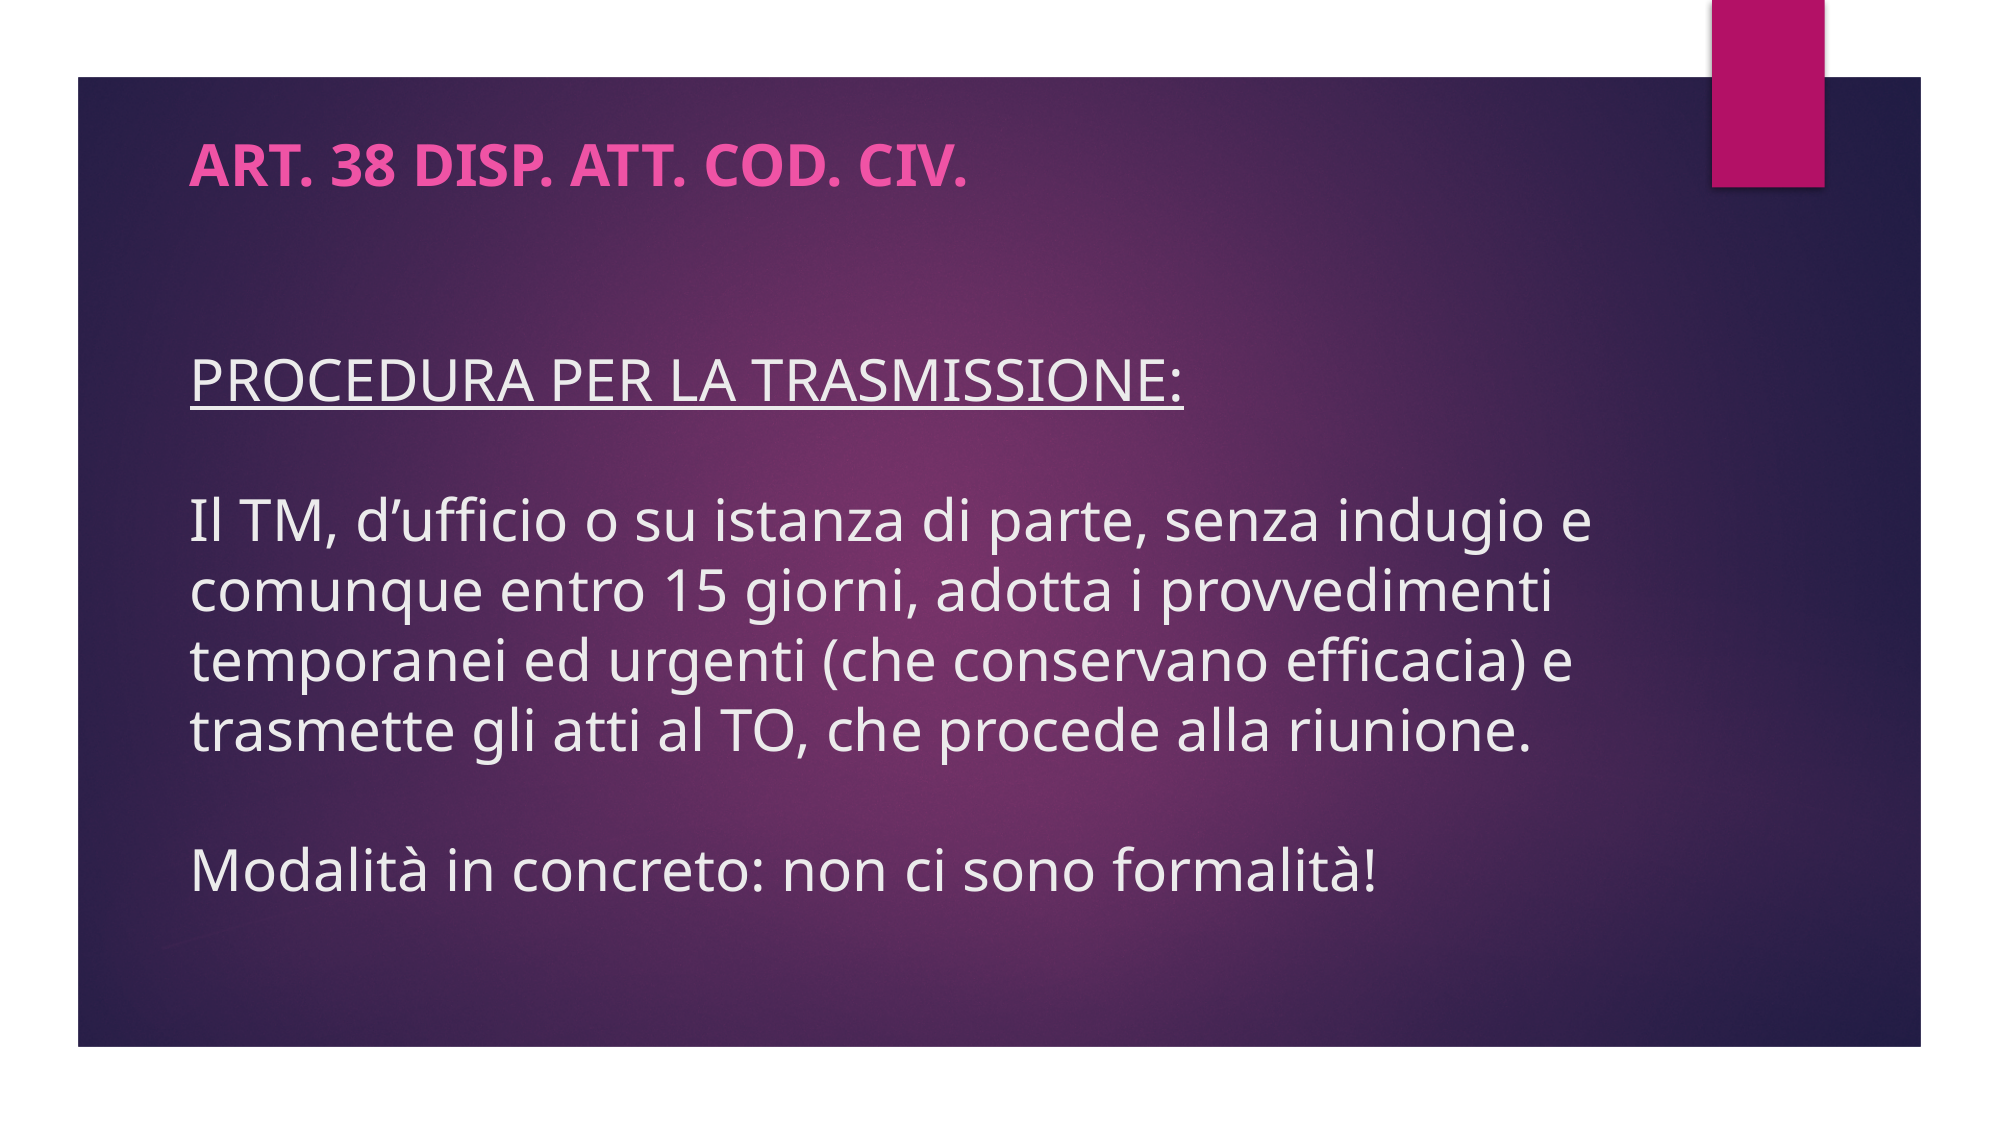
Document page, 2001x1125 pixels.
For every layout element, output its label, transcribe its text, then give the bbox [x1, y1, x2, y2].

title PROCEDURA PER LA TRASMISSIONE: Il TM, d’ufficio o su istanza di parte, senza indugio e comunque entro 15 giorni, adotta i provvedimenti temporanei ed urgenti (che conservano efficacia) e trasmette gli atti al TO, che procede alla riunione. Modalità in concreto: non ci sono formalità! [174, 293, 1786, 981]
subtitle ART. 38 DISP. ATT. COD. CIV. [174, 120, 1630, 294]
